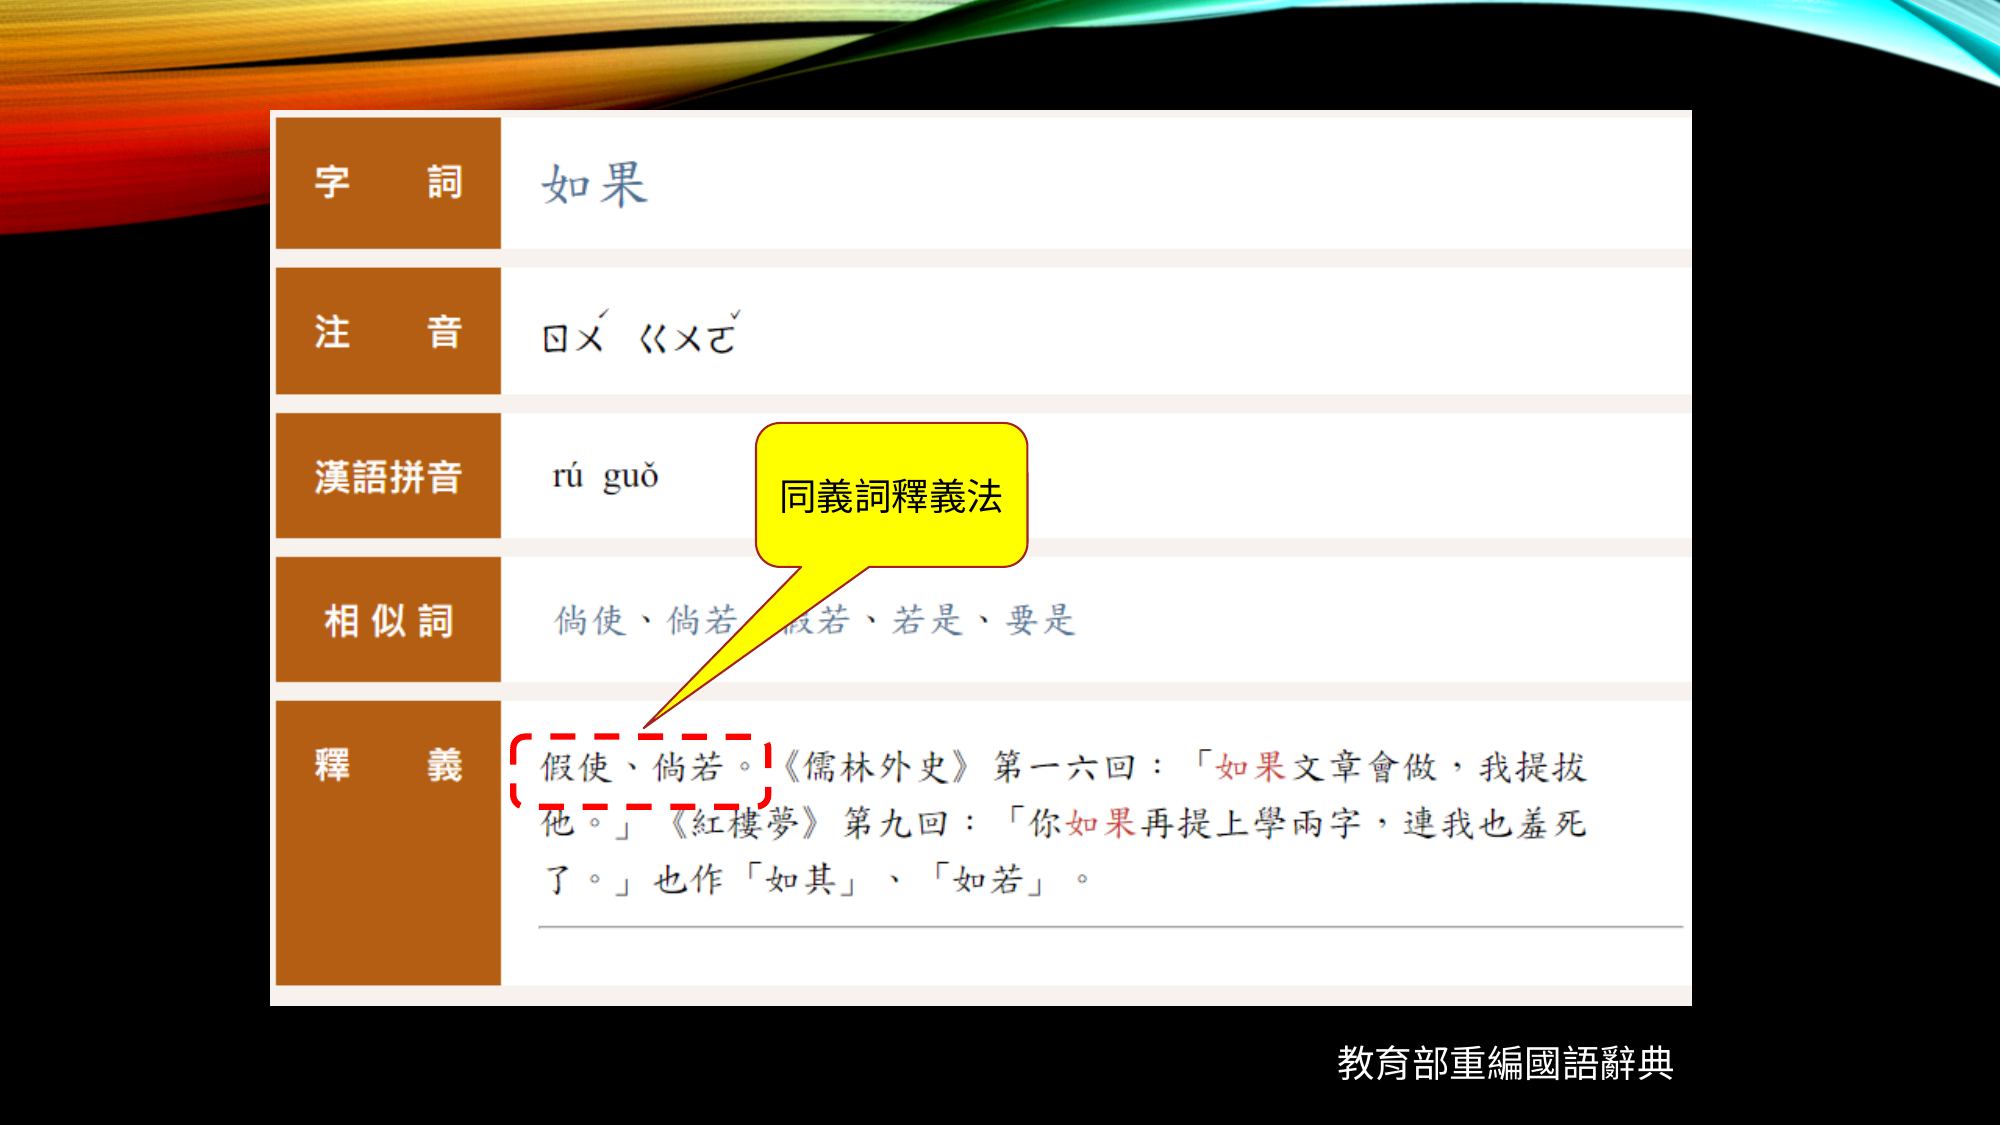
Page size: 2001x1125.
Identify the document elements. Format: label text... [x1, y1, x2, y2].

picture [0, 0, 2000, 1007]
text_box 教育部重編國語辭典 [1322, 1032, 1690, 1093]
